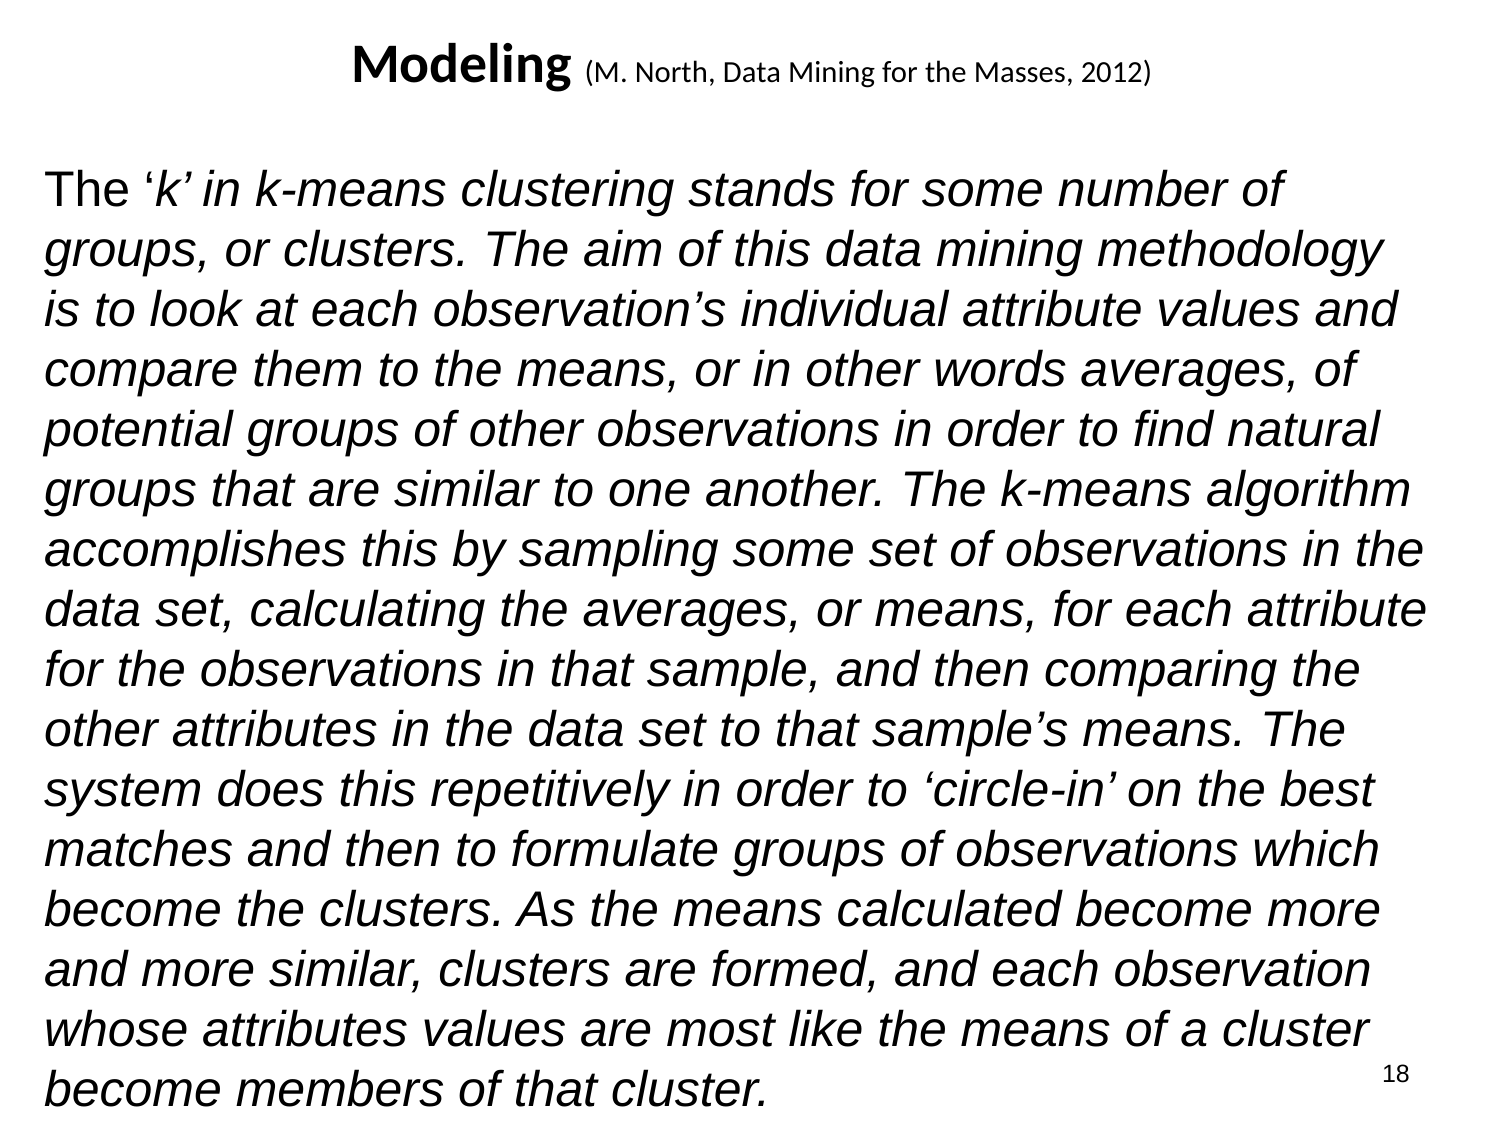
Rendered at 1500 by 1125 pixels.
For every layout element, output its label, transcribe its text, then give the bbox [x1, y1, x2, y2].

text_box The ‘k’ in k-means clustering stands for some number of groups, or clusters. The aim of this data mining methodology is to look at each observation’s individual attribute values and compare them to the means, or in other words averages, of potential groups of other observations in order to find natural groups that are similar to one another. The k-means algorithm accomplishes this by sampling some set of observations in the data set, calculating the averages, or means, for each attribute for the observations in that sample, and then comparing the other attributes in the data set to that sample’s means. The system does this repetitively in order to ‘circle-in’ on the best matches and then to formulate groups of observations which become the clusters. As the means calculated become more and more similar, clusters are formed, and each observation whose attributes values are most like the means of a cluster become members of that cluster. [29, 148, 1447, 1124]
title Modeling (M. North, Data Mining for the Masses, 2012) [76, 19, 1427, 148]
